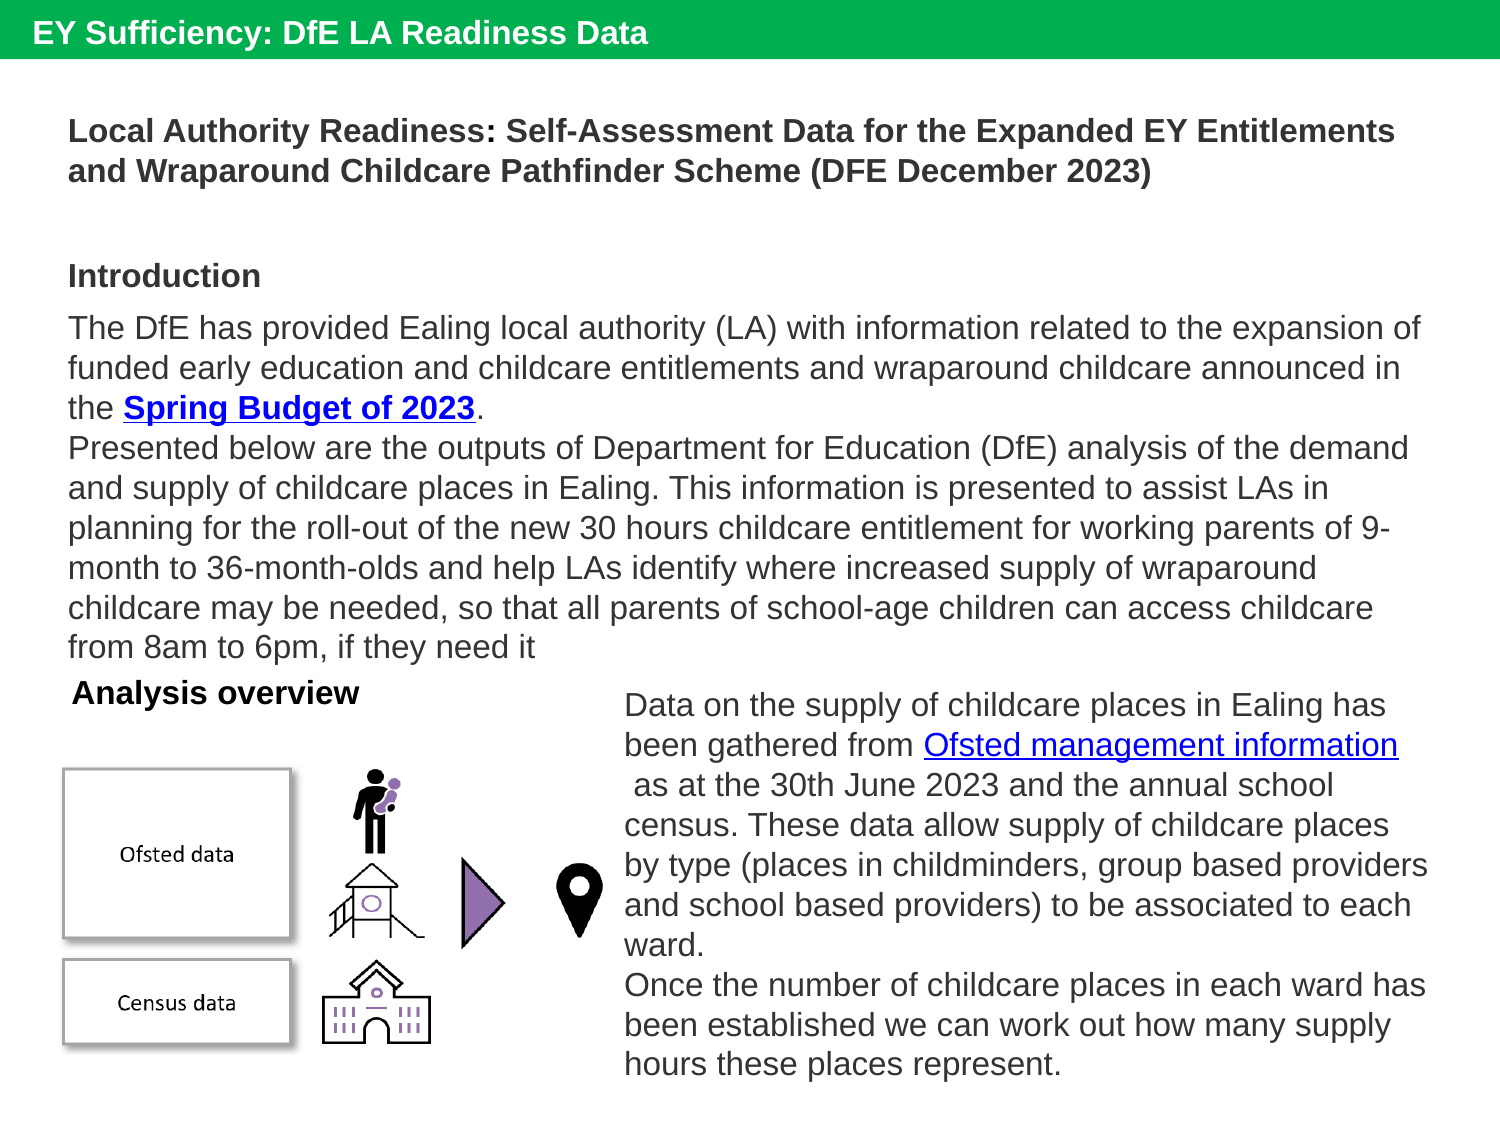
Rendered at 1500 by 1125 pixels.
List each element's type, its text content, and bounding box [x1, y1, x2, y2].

text_box Analysis overview [56, 664, 1399, 719]
text_box [0, 0, 1500, 60]
text_box Local Authority Readiness: Self-Assessment Data for the Expanded EY Entitlements and Wraparound Childcare Pathfinder Scheme (DFE December 2023) Introduction The DfE has provided Ealing local authority (LA) with information related to the expansion of funded early education and childcare entitlements and wraparound childcare announced in the Spring Budget of 2023. Presented below are the outputs of Department for Education (DfE) analysis of the demand and supply of childcare places in Ealing. This information is presented to assist LAs in planning for the roll-out of the new 30 hours childcare entitlement for working parents of 9-month to 36-month-olds and help LAs identify where increased supply of wraparound childcare may be needed, so that all parents of school-age children can access childcare from 8am to 6pm, if they need it [53, 101, 1447, 673]
text_box Data on the supply of childcare places in Ealing has been gathered from Ofsted management information as at the 30th June 2023 and the annual school census. These data allow supply of childcare places by type (places in childminders, group based providers and school based providers) to be associated to each ward. Once the number of childcare places in each ward has been established we can work out how many supply hours these places represent. [609, 675, 1447, 1090]
text_box EY Sufficiency: DfE LA Readiness Data [17, 3, 1294, 59]
picture [56, 761, 610, 1055]
